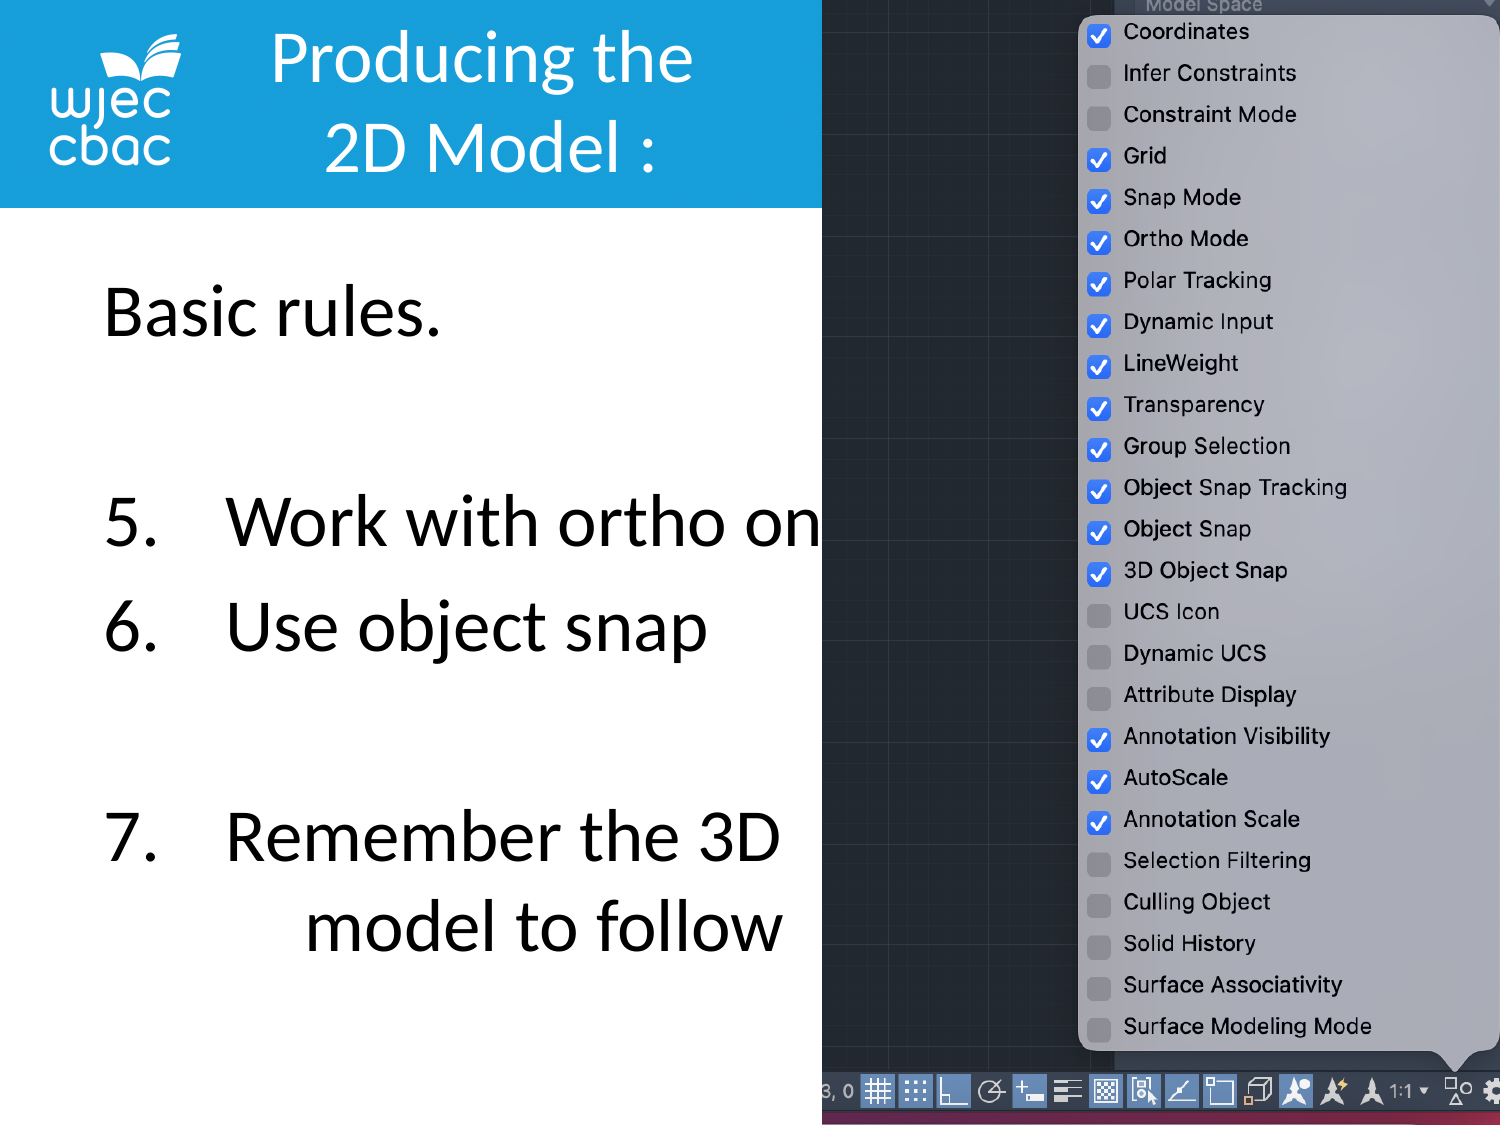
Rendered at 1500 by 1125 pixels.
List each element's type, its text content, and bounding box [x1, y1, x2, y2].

text_box Producing the 2D Model : [0, 0, 820, 157]
list Basic rules. Work with ortho on Use object snap Remember the 3D model to follow [88, 254, 817, 1075]
picture [0, 0, 1500, 1125]
